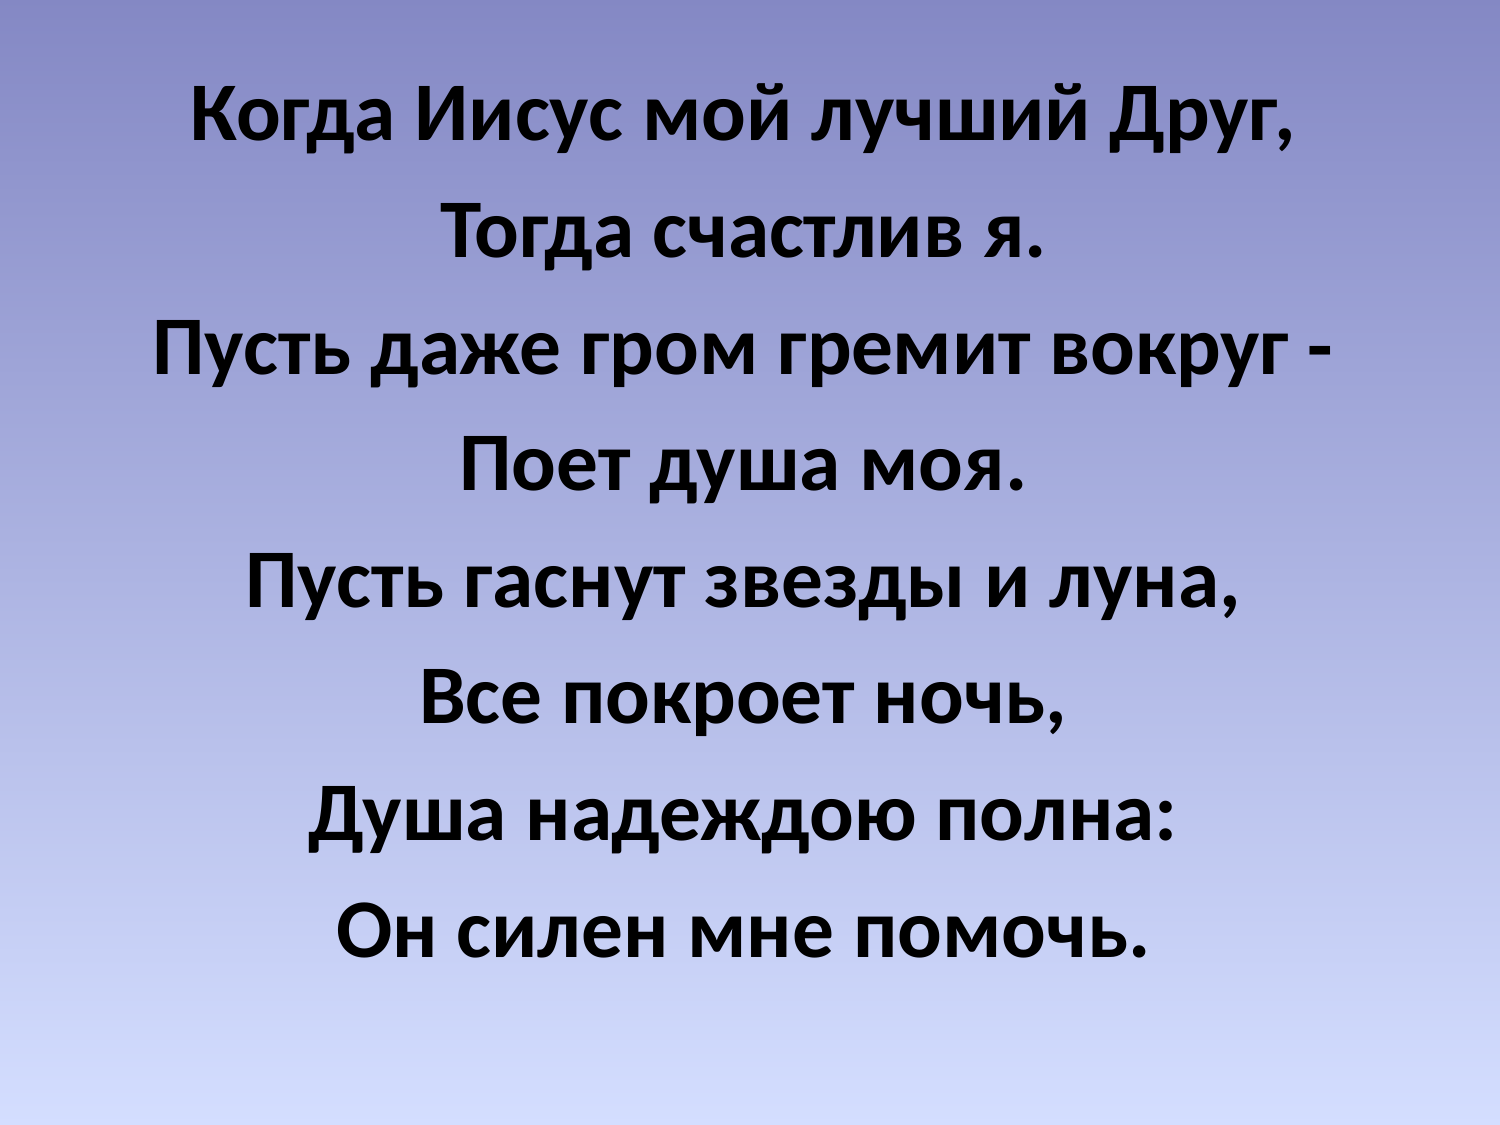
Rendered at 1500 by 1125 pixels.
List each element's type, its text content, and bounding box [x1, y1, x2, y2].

subtitle Когда Иисус мой лучший Друг, Тогда счастлив я. Пусть даже гром гремит вокруг - Поет душа моя. Пусть гаснут звезды и луна, Все покроет ночь, Душа надеждою полна: Он силен мне помочь. [112, 50, 1375, 1025]
